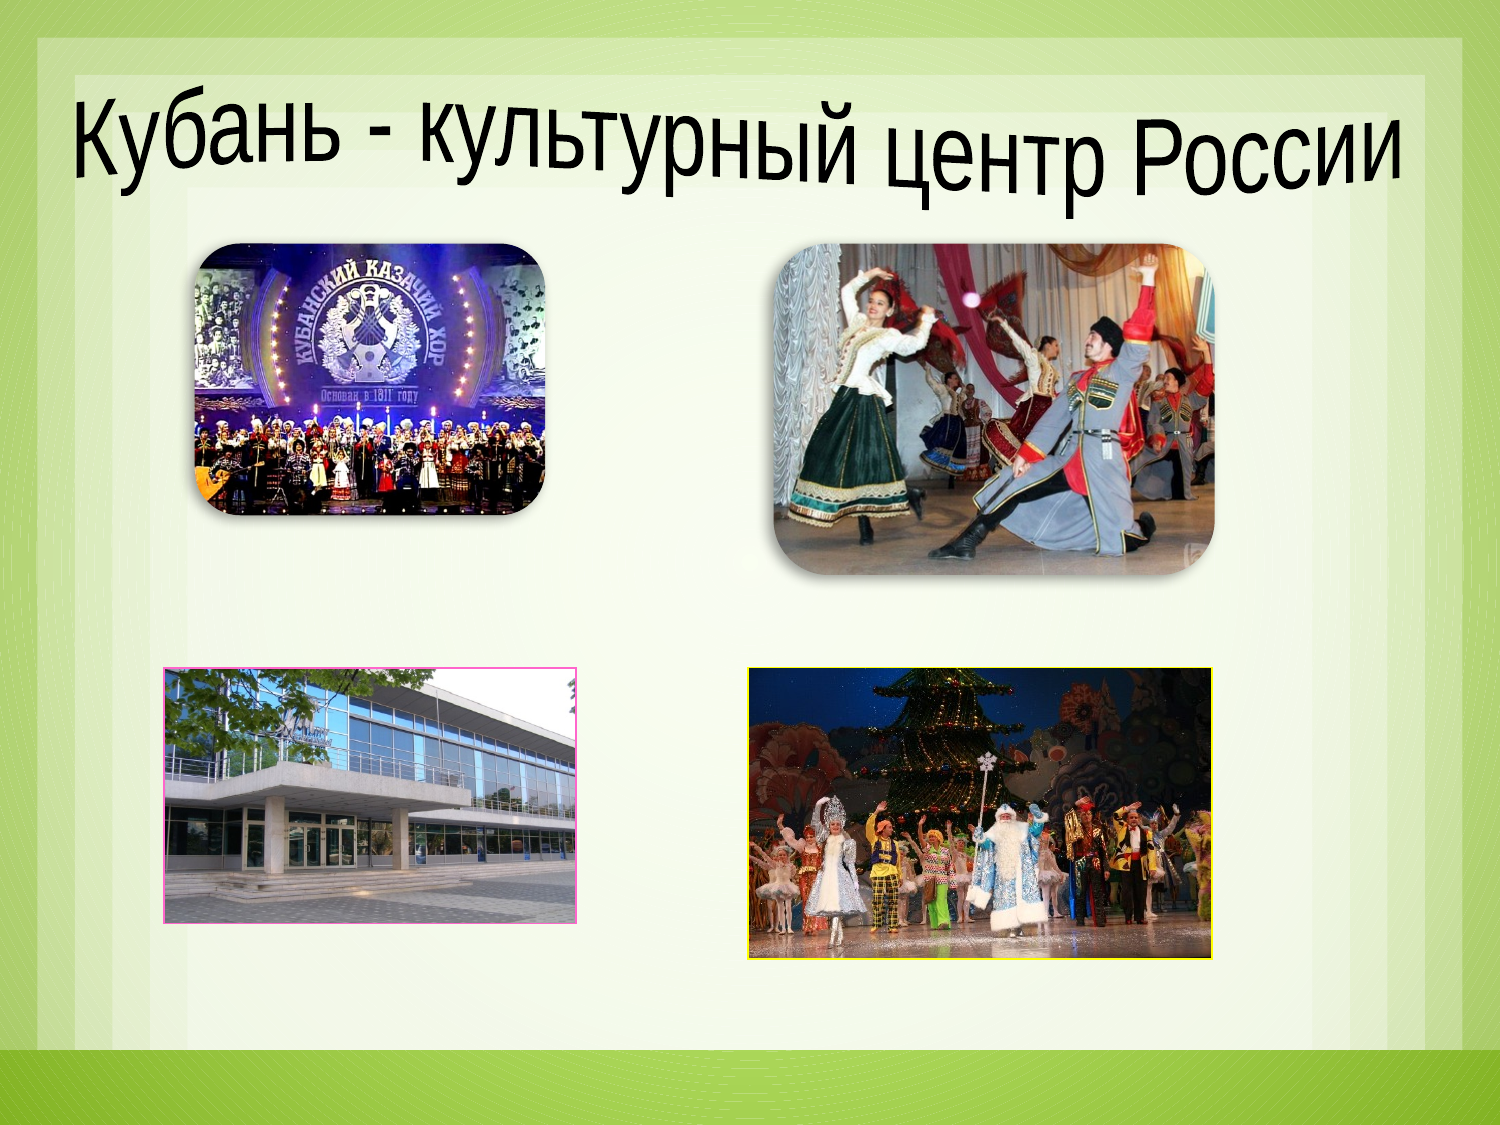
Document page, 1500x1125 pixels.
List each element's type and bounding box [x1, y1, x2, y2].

picture [772, 242, 1216, 577]
picture [193, 242, 547, 517]
picture [747, 667, 1213, 959]
picture [163, 667, 577, 924]
